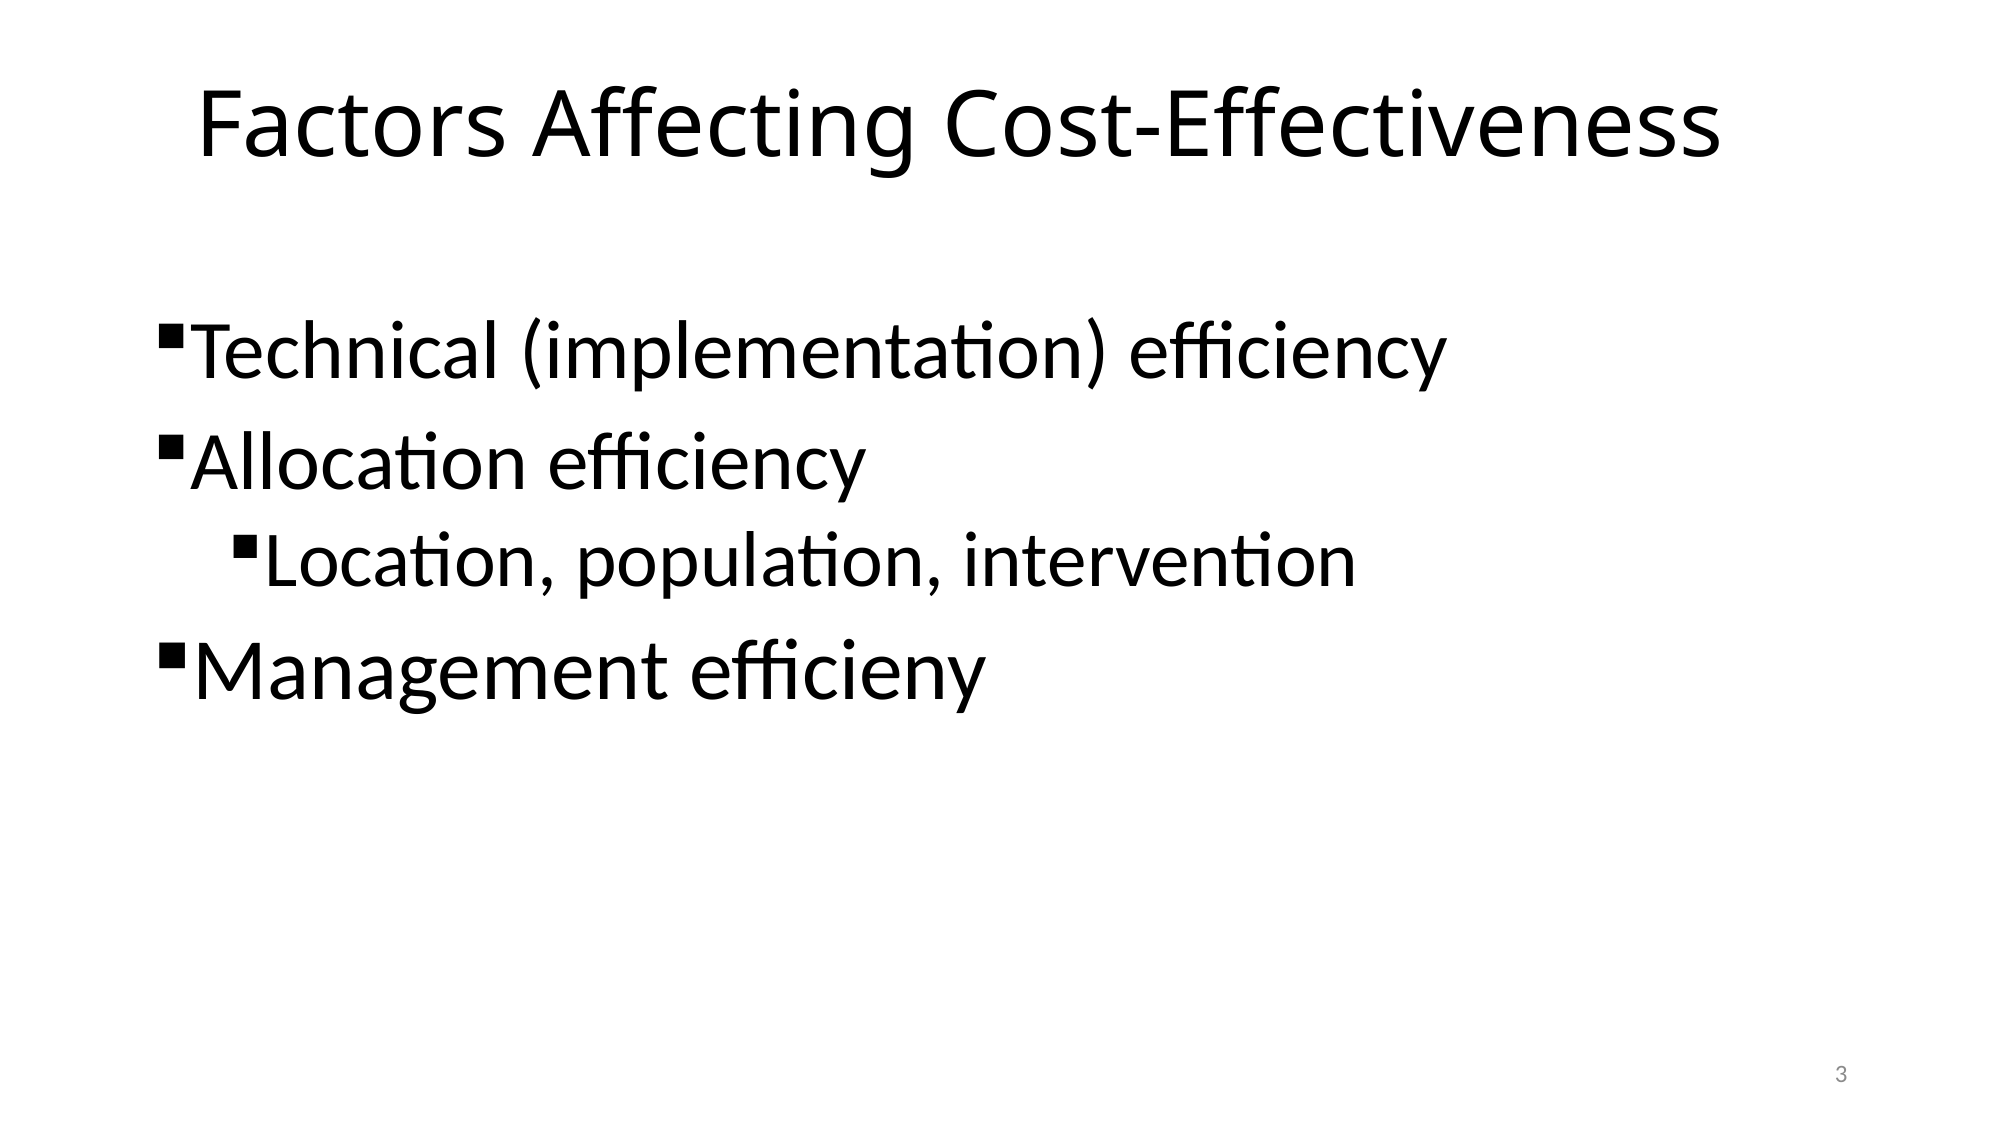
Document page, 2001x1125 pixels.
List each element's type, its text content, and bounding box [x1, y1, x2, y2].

title Factors Affecting Cost-Effectiveness [180, 47, 1830, 206]
slide_number 3 [1412, 1042, 1863, 1103]
list Technical (implementation) efficiency Allocation efficiency Location, population, intervention Management efficieny [137, 299, 1863, 1014]
